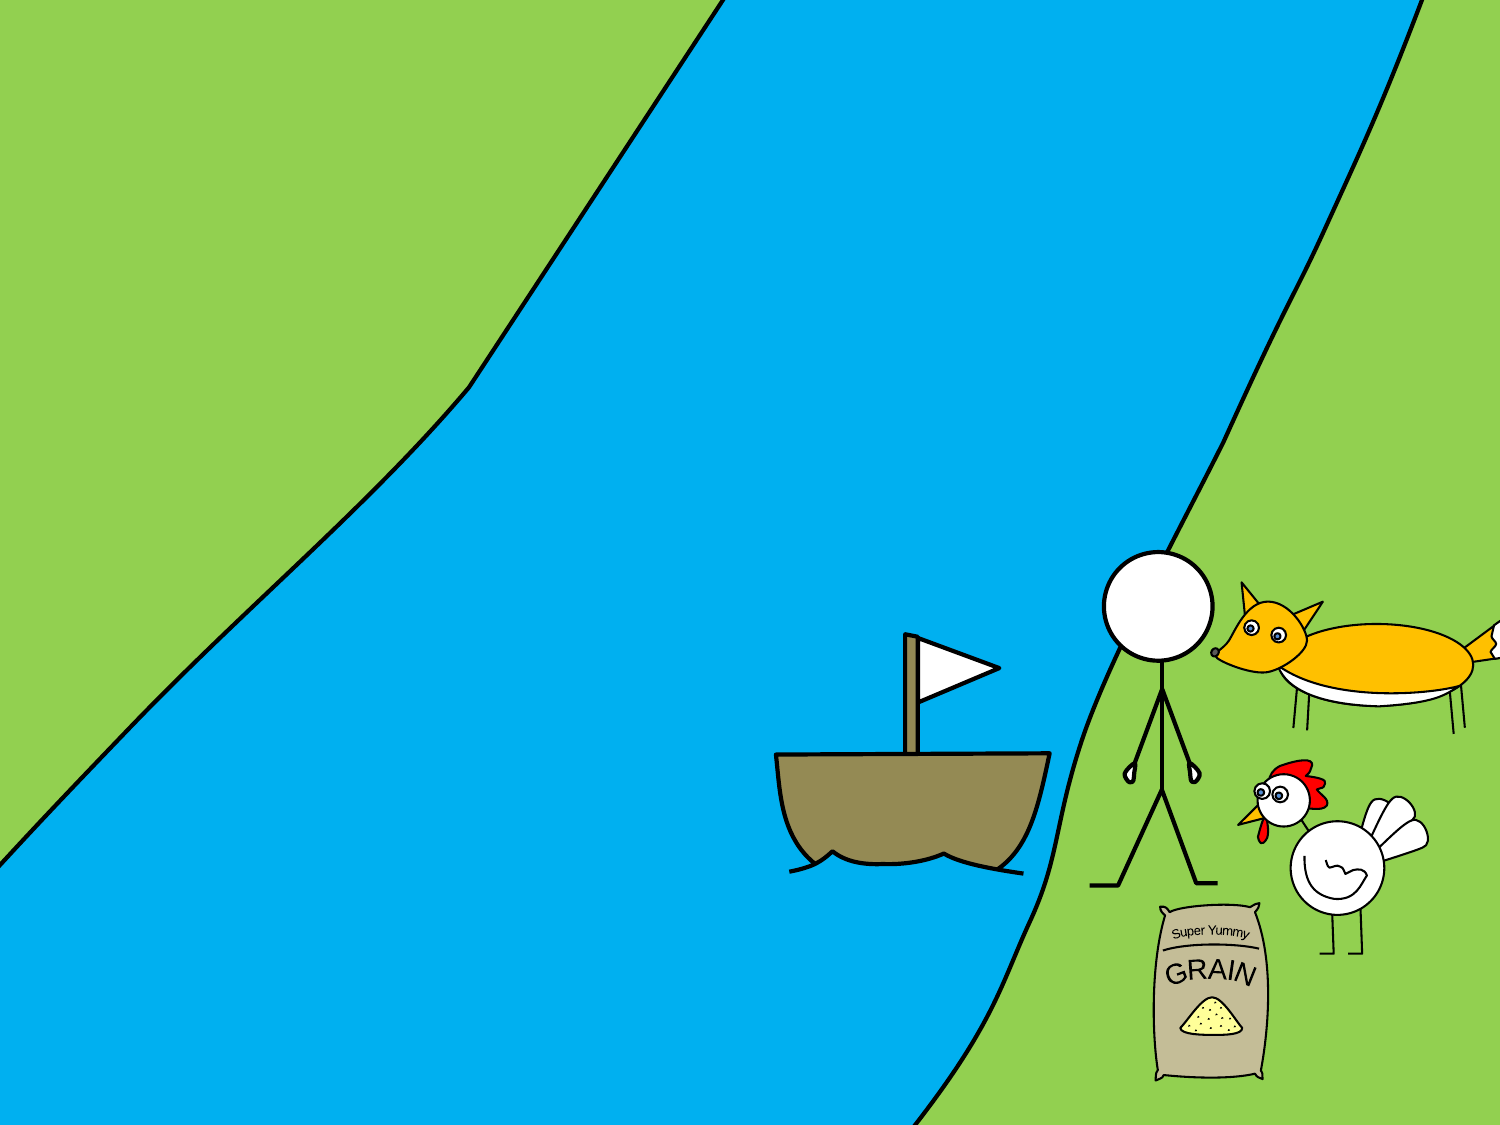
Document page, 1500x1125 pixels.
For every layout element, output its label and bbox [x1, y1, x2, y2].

text_box [775, 633, 1050, 899]
text_box [1153, 902, 1269, 1081]
text_box [0, 0, 1425, 1125]
text_box [1089, 551, 1218, 886]
text_box [1222, 587, 1500, 735]
text_box [1234, 761, 1420, 954]
